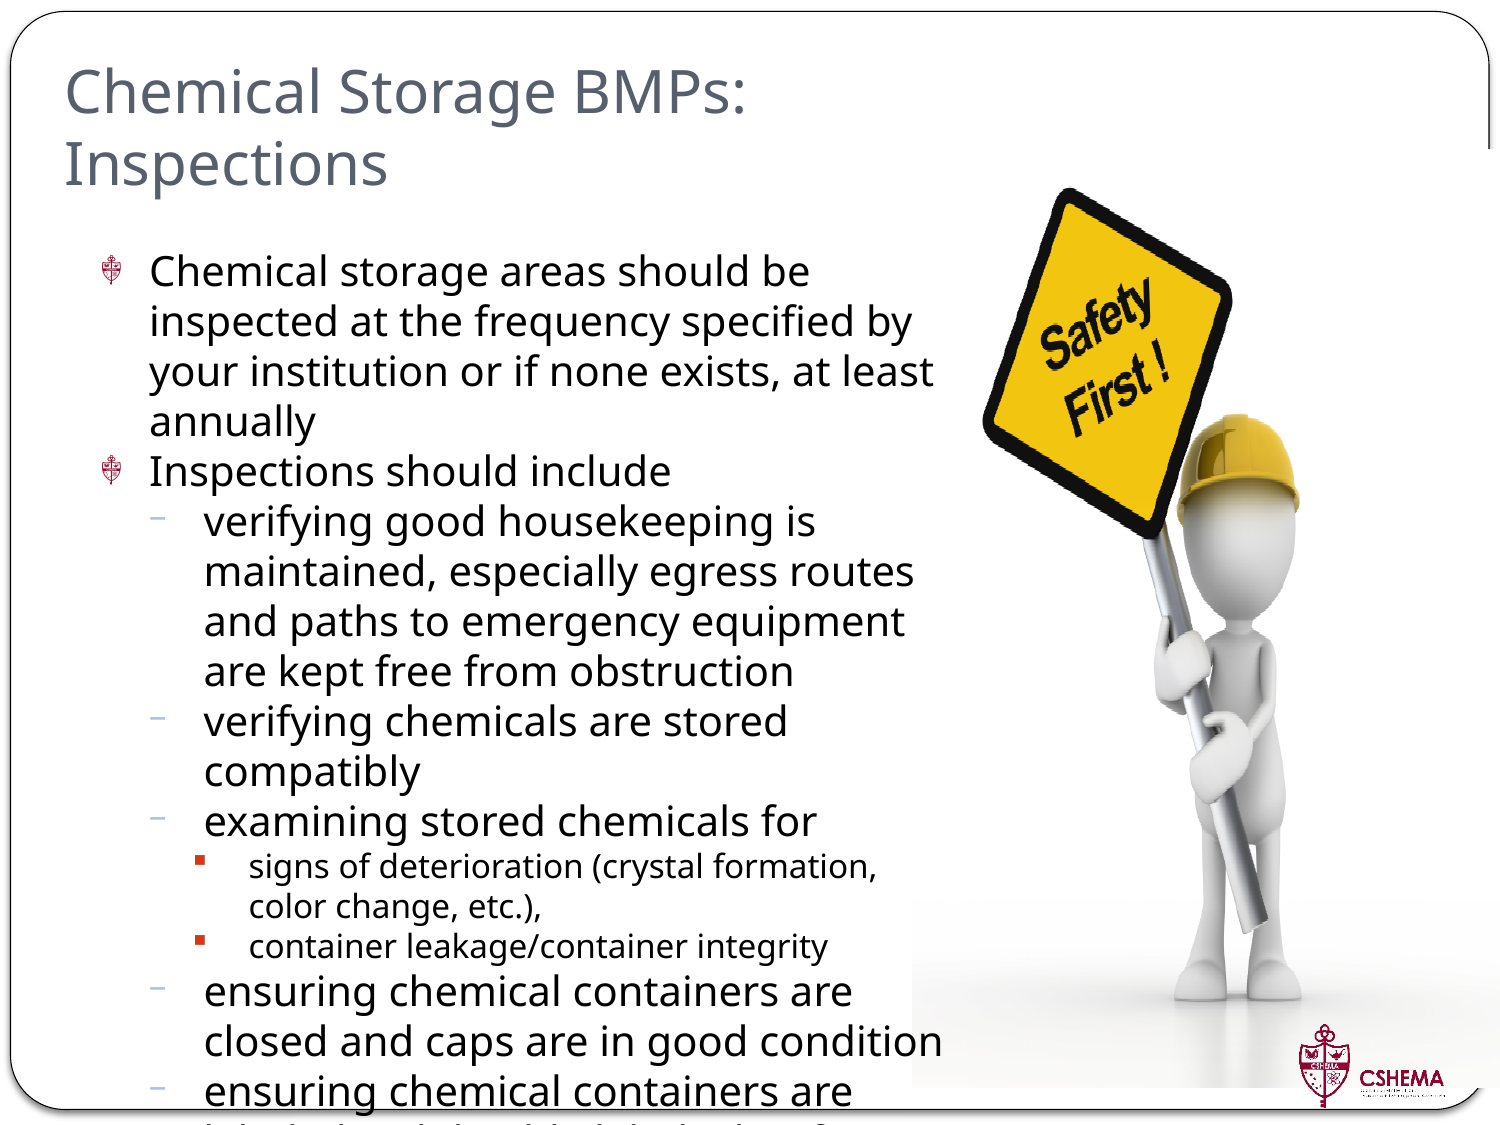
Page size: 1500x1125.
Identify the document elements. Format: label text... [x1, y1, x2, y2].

list Chemical storage areas should be inspected at the frequency specified by your institution or if none exists, at least annually Inspections should include verifying good housekeeping is maintained, especially egress routes and paths to emergency equipment are kept free from obstruction verifying chemicals are stored compatibly examining stored chemicals for signs of deterioration (crystal formation, color change, etc.), container leakage/container integrity ensuring chemical containers are closed and caps are in good condition ensuring chemical containers are labeled with legible labels that face outwards [87, 237, 906, 1025]
picture [912, 149, 1500, 1108]
title Chemical Storage BMPs: Inspections [50, 45, 1425, 213]
picture [102, 255, 121, 285]
picture [102, 455, 121, 485]
